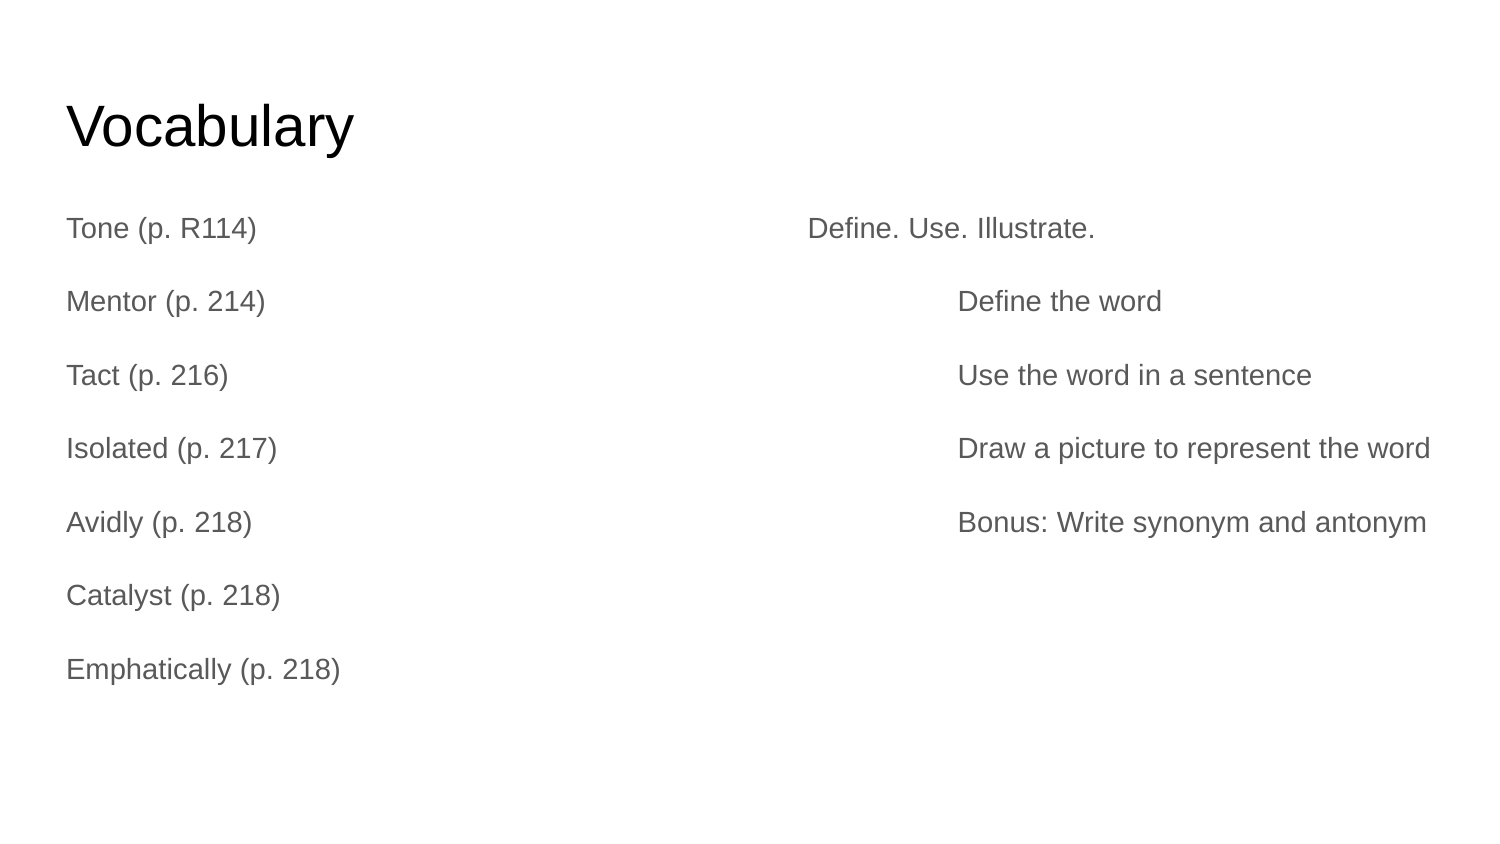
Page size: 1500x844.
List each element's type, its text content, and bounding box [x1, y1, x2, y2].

list Define. Use. Illustrate. Define the word Use the word in a sentence Draw a picture to represent the word Bonus: Write synonym and antonym [792, 189, 1449, 750]
list Tone (p. R114) Mentor (p. 214) Tact (p. 216) Isolated (p. 217) Avidly (p. 218) Catalyst (p. 218) Emphatically (p. 218) [51, 189, 708, 750]
title Vocabulary [51, 72, 1449, 167]
